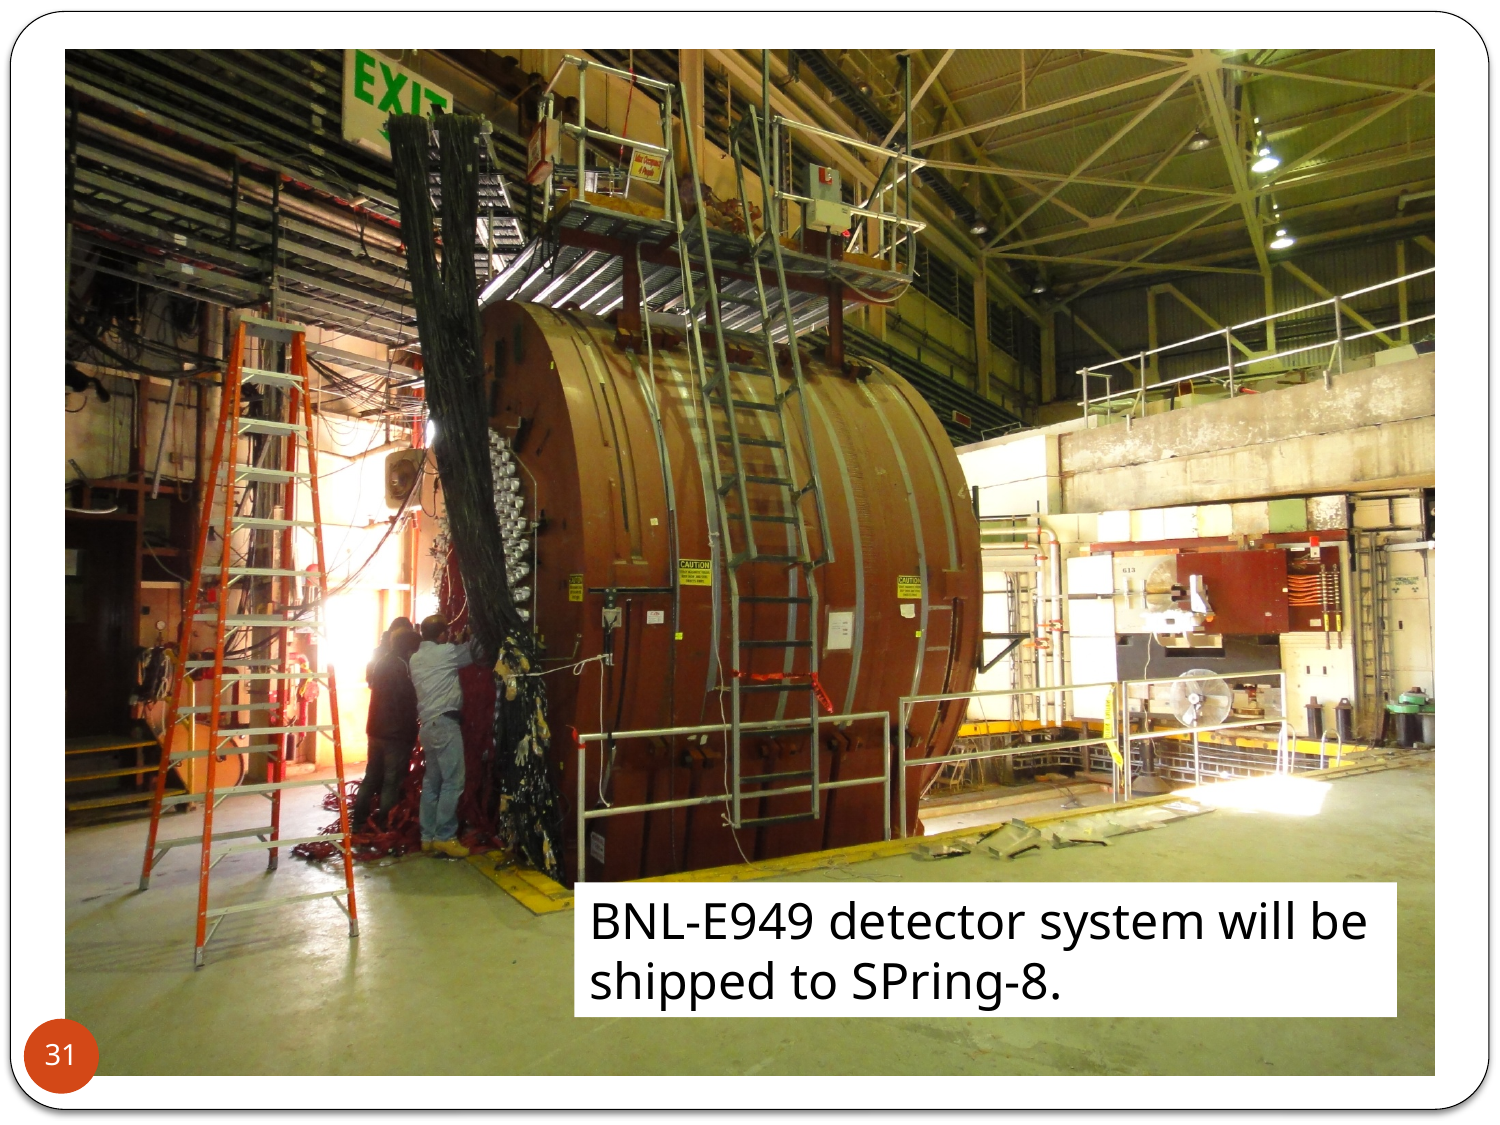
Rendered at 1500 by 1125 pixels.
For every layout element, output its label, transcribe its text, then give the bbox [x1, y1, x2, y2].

picture [65, 49, 1435, 1076]
slide_number 31 [23, 1018, 83, 1094]
